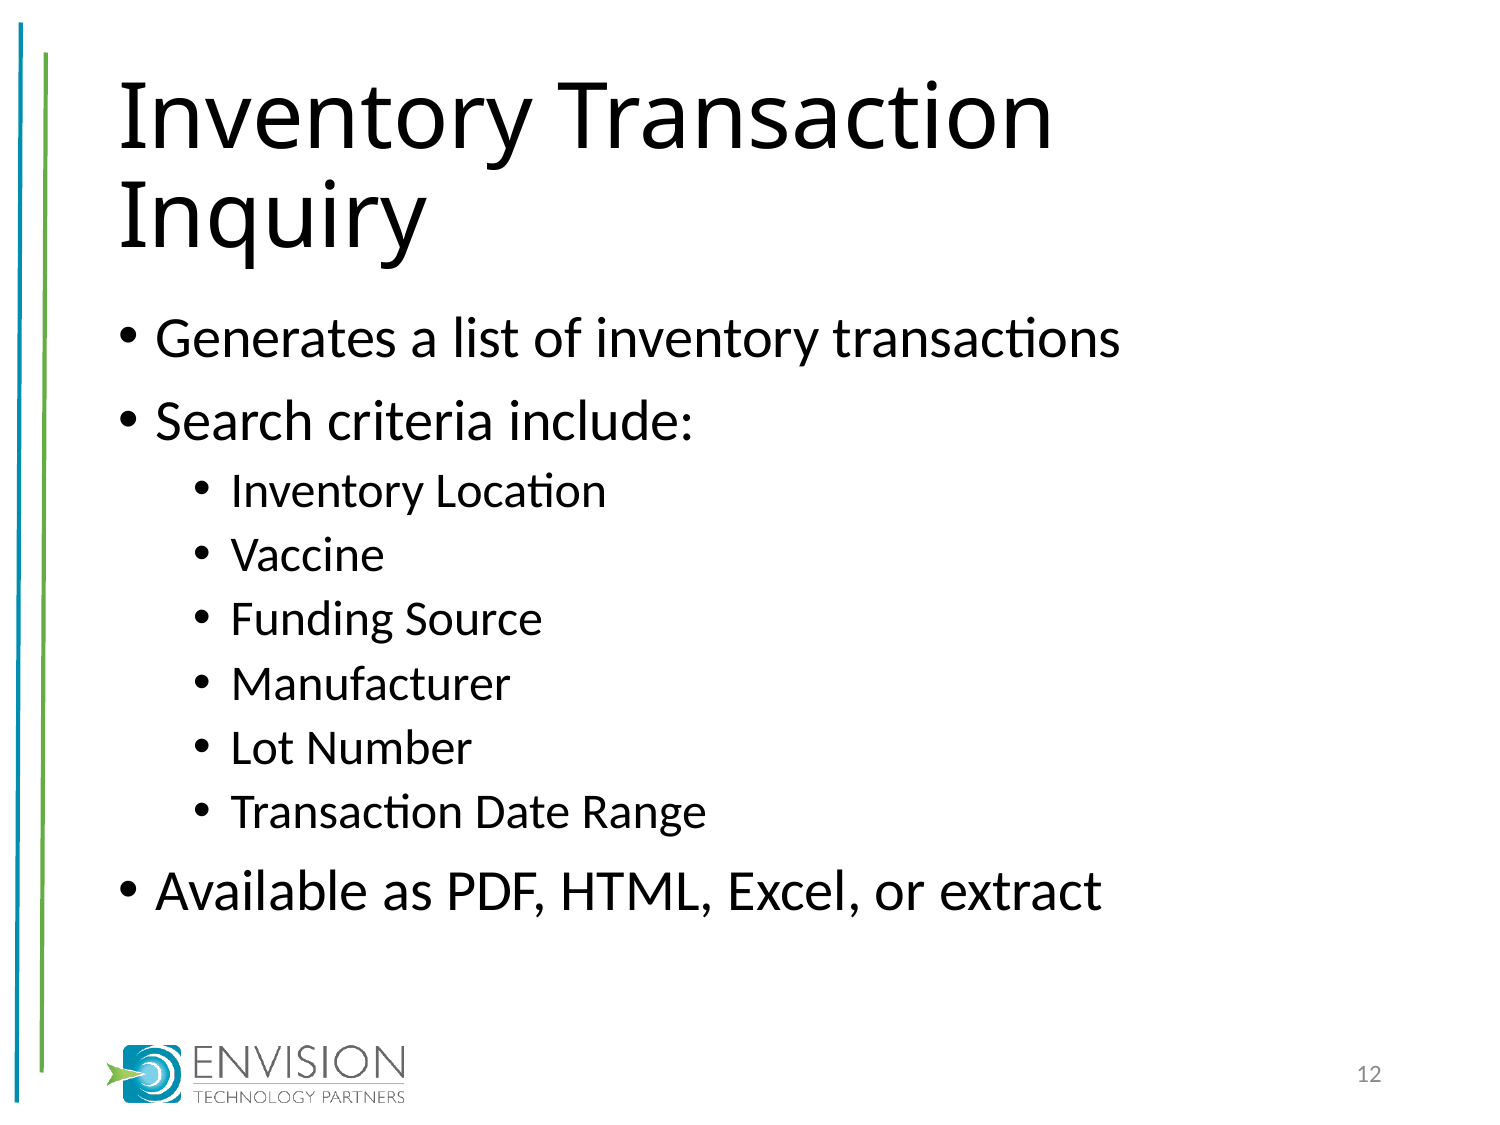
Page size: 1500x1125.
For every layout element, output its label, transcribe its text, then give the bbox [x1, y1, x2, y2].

picture [103, 1045, 174, 1103]
slide_number 12 [1059, 1042, 1397, 1103]
title Inventory Transaction Inquiry [103, 59, 1397, 278]
picture [149, 1045, 404, 1103]
list Generates a list of inventory transactions Search criteria include: Inventory Location Vaccine Funding Source Manufacturer Lot Number Transaction Date Range Available as PDF, HTML, Excel, or extract [103, 299, 1397, 1014]
